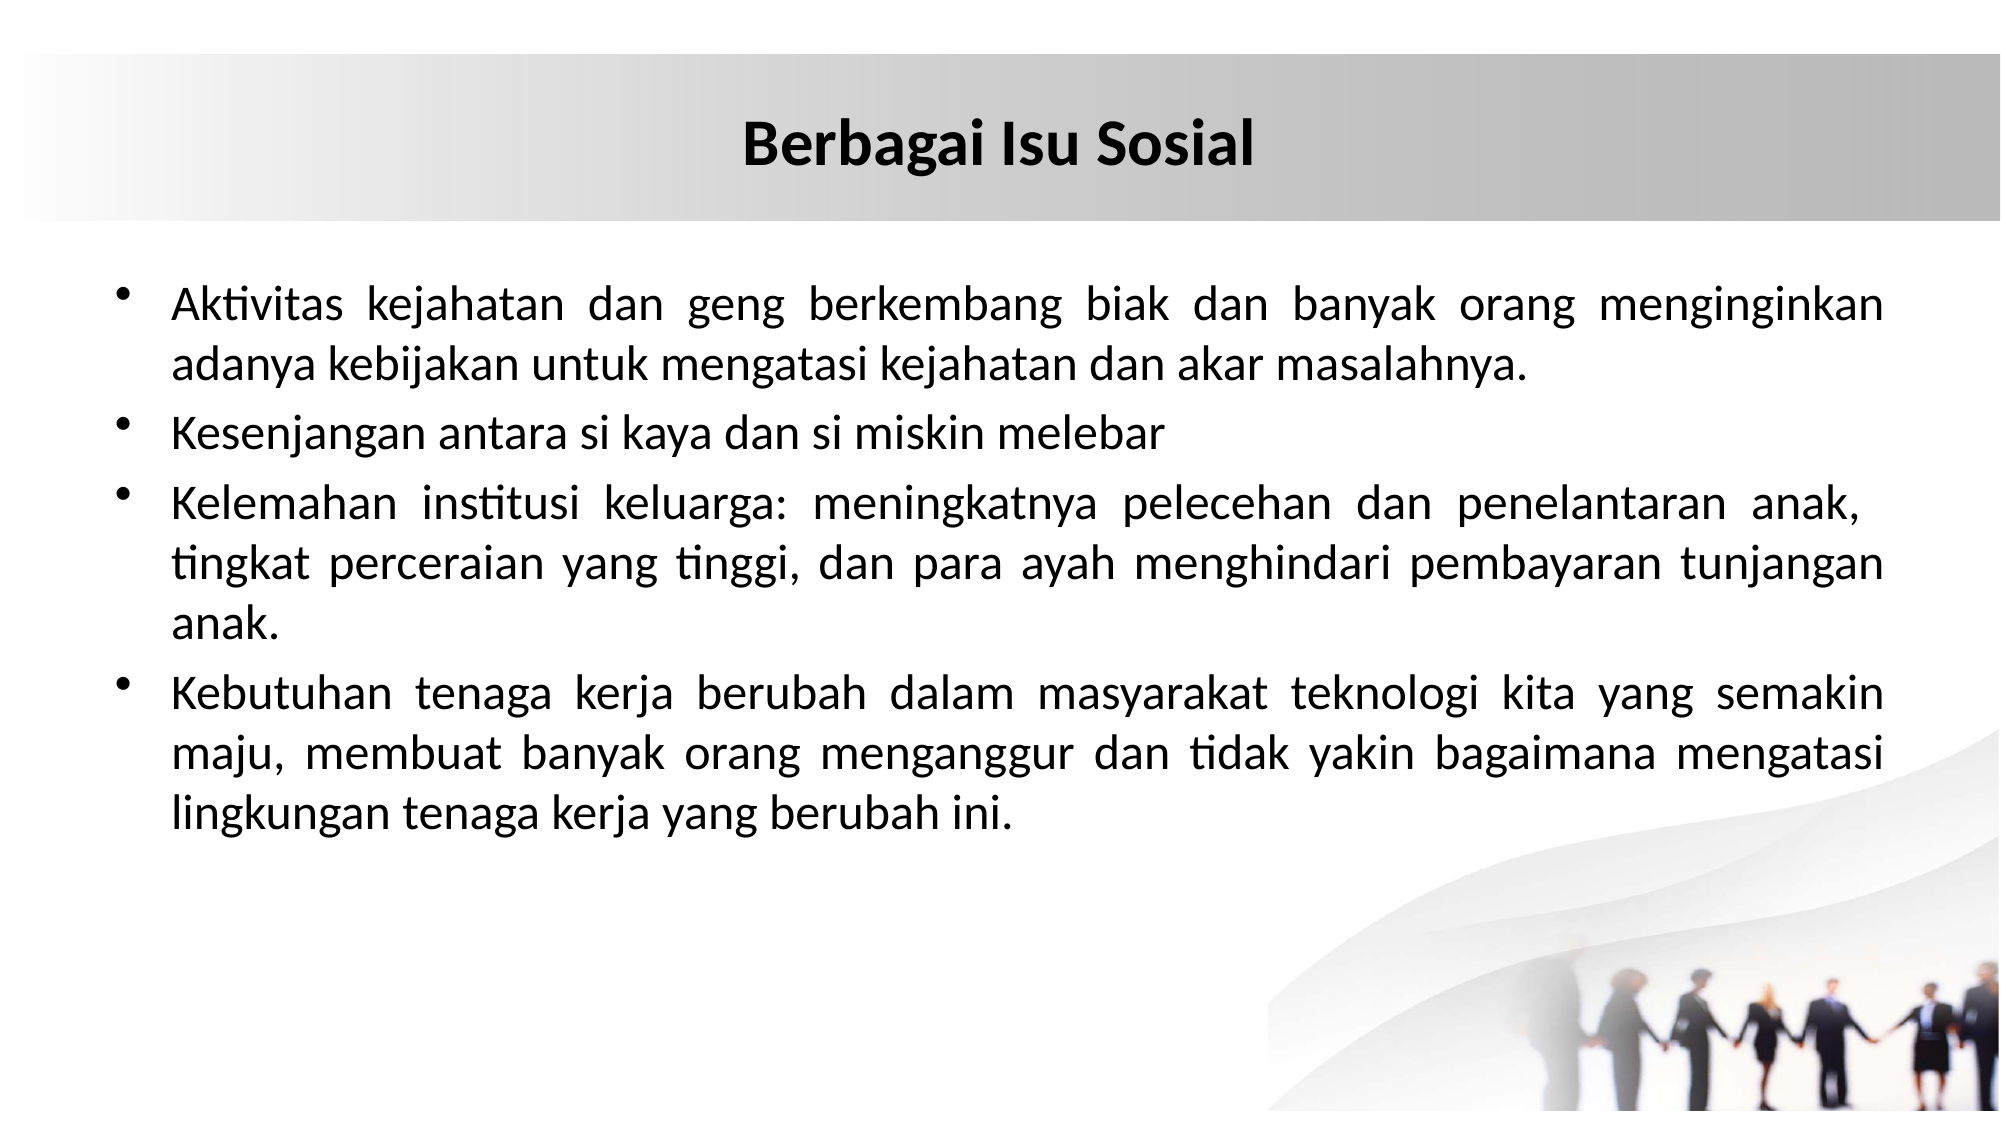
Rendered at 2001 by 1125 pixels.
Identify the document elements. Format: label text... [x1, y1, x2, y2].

title Berbagai Isu Sosial [99, 44, 1901, 233]
picture [1268, 728, 1999, 1111]
list Aktivitas kejahatan dan geng berkembang biak dan banyak orang menginginkan adanya kebijakan untuk mengatasi kejahatan dan akar masalahnya. Kesenjangan antara si kaya dan si miskin melebar Kelemahan institusi keluarga: meningkatnya pelecehan dan penelantaran anak, tingkat perceraian yang tinggi, dan para ayah menghindari pembayaran tunjangan anak. Kebutuhan tenaga kerja berubah dalam masyarakat teknologi kita yang semakin maju, membuat banyak orang menganggur dan tidak yakin bagaimana mengatasi lingkungan tenaga kerja yang berubah ini. [99, 262, 1901, 1006]
